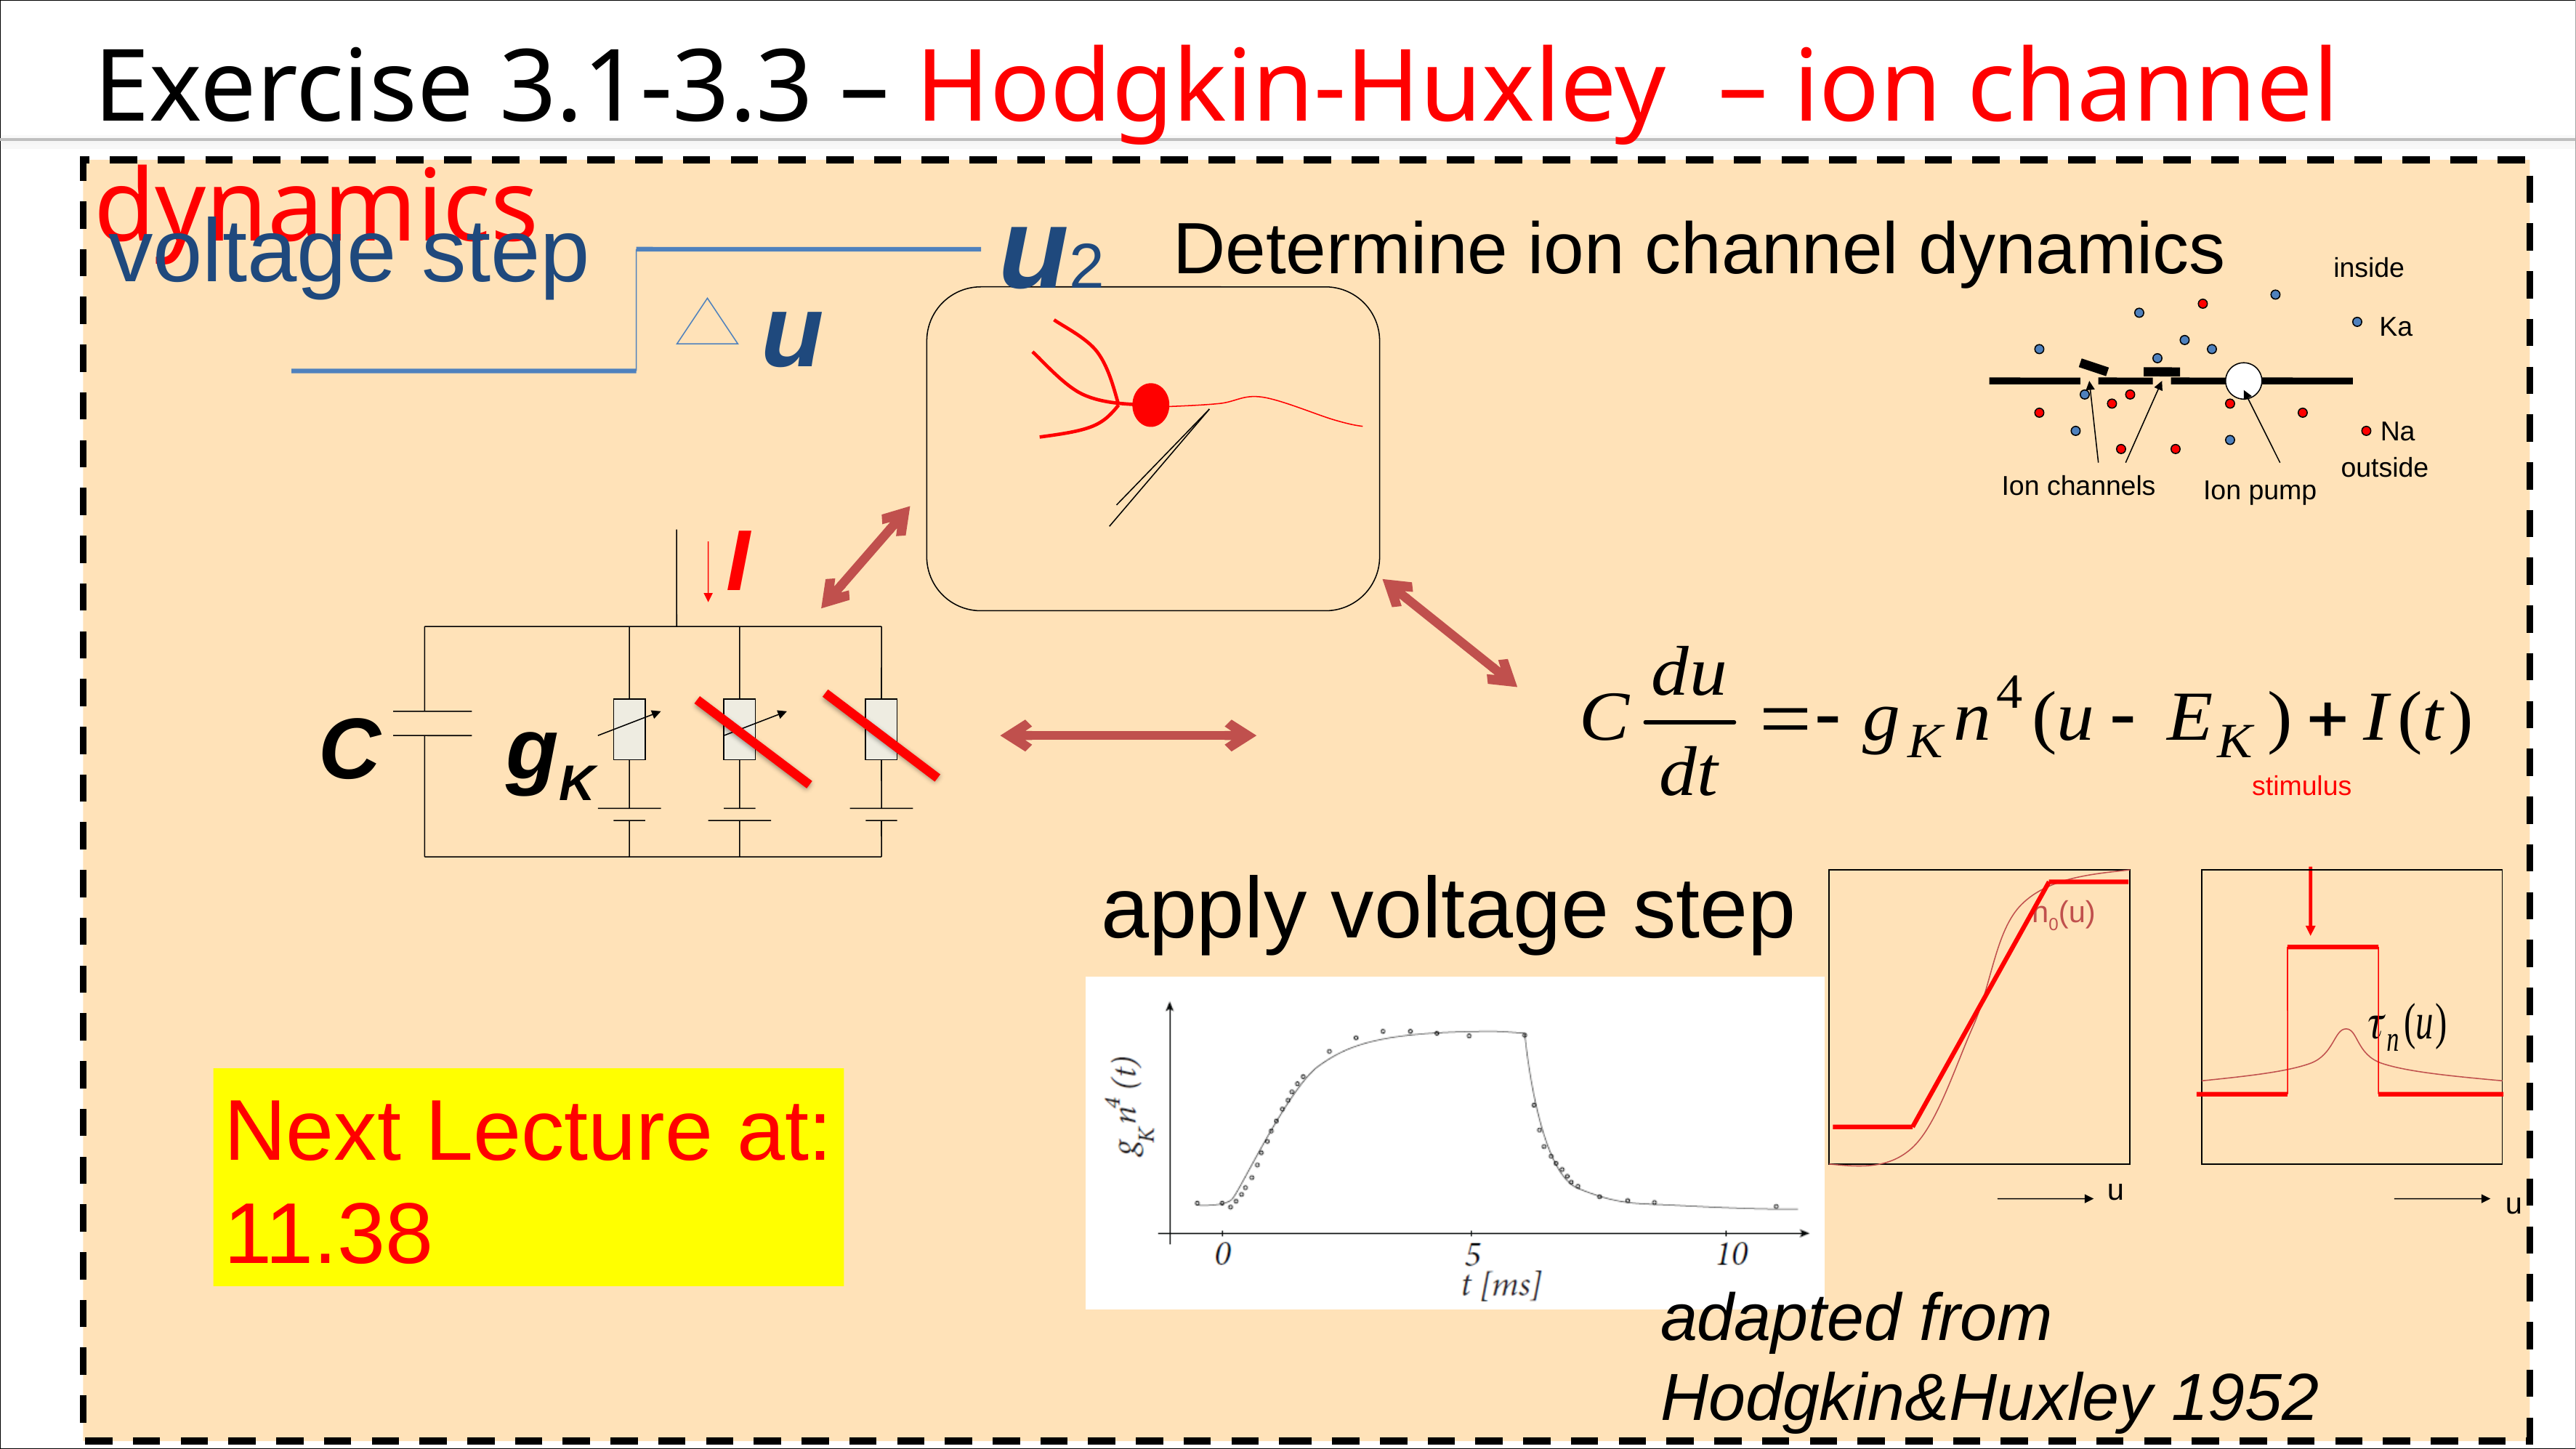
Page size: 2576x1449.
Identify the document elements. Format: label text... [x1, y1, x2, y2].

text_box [1829, 869, 2539, 1269]
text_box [926, 286, 1380, 611]
text_box apply voltage step [1090, 846, 1808, 961]
text_box adapted from Hodgkin&Huxley 1952 [1650, 1275, 2332, 1440]
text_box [309, 498, 913, 857]
text_box Next Lecture at: 11.38 [213, 1068, 844, 1286]
text_box [0, 149, 2576, 1449]
text_box Exercise 3.1-3.3 – Hodgkin-Huxley – ion channel dynamics [83, 15, 2570, 139]
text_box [697, 699, 810, 786]
text_box [83, 192, 2530, 1442]
picture [1086, 977, 1825, 1309]
text_box Determine ion channel dynamics [1162, 195, 2237, 294]
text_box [83, 161, 1129, 401]
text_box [825, 693, 938, 778]
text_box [2226, 762, 2378, 868]
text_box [1567, 620, 2494, 818]
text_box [1382, 578, 1518, 687]
text_box [0, 0, 2576, 137]
text_box Exercise 3.1-3.3 – Hodgkin-Huxley – ion channel dynamics [83, 140, 2570, 192]
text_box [820, 506, 911, 609]
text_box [1989, 244, 2436, 512]
